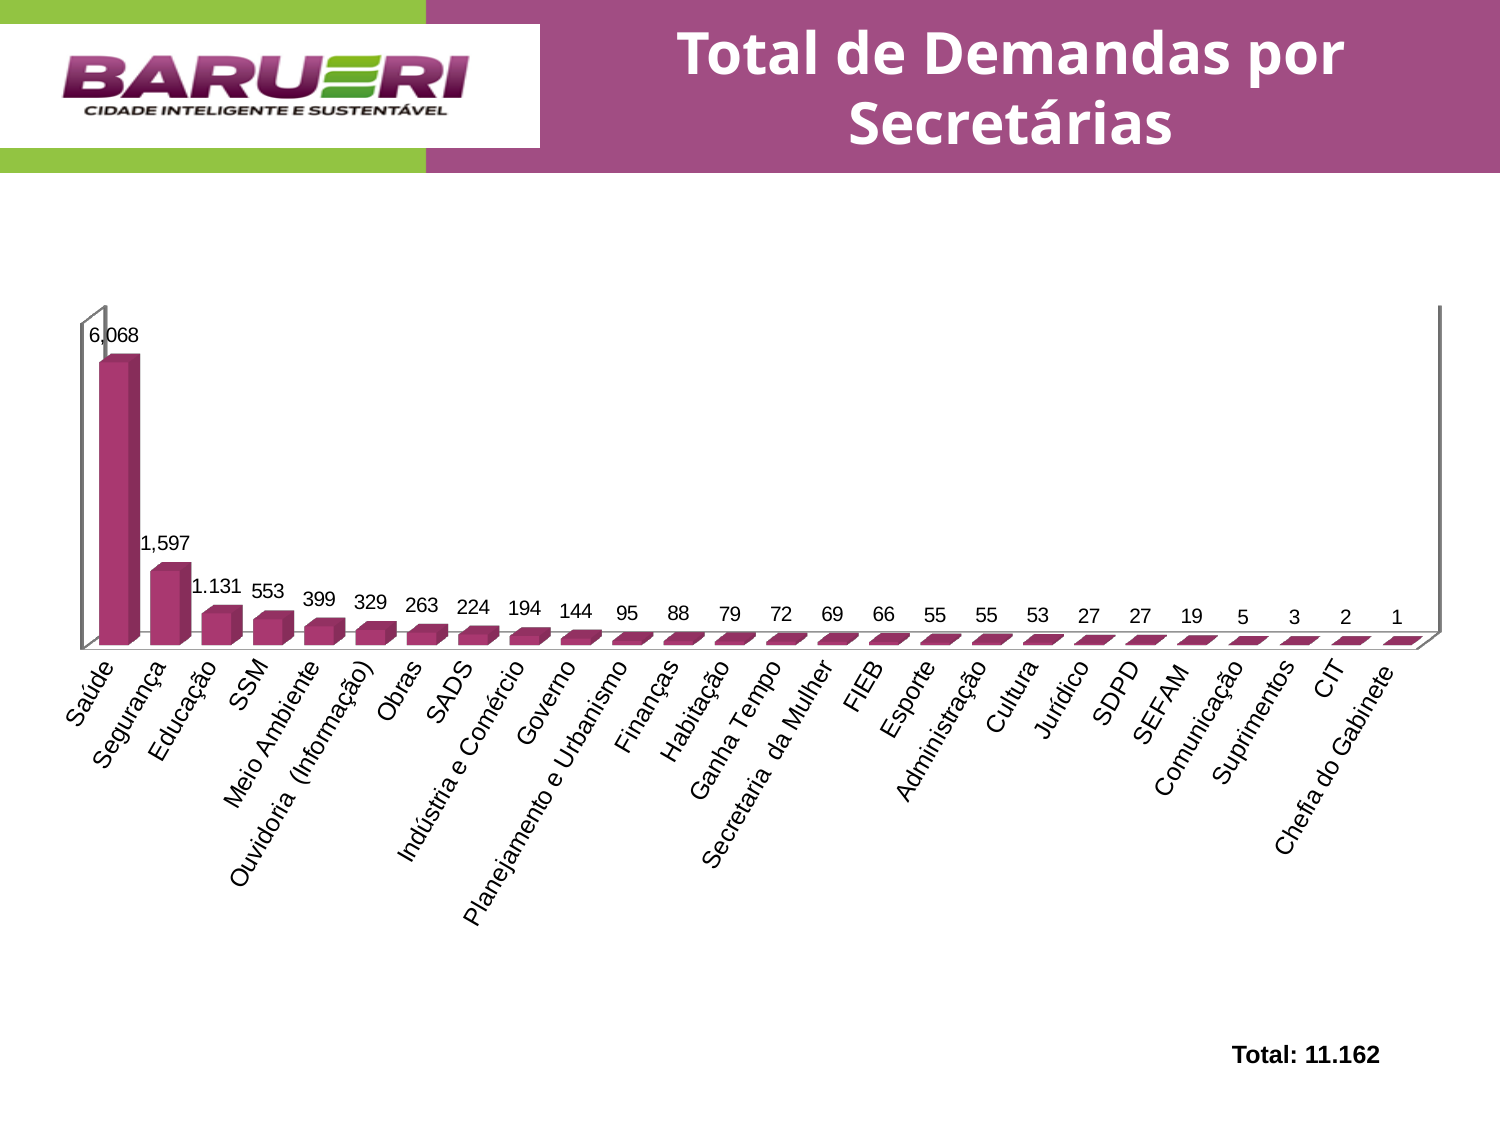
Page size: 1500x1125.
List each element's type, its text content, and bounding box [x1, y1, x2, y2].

picture [0, 0, 1500, 173]
chart [25, 292, 1476, 945]
text_box Total: 11.162 [1217, 1031, 1435, 1076]
